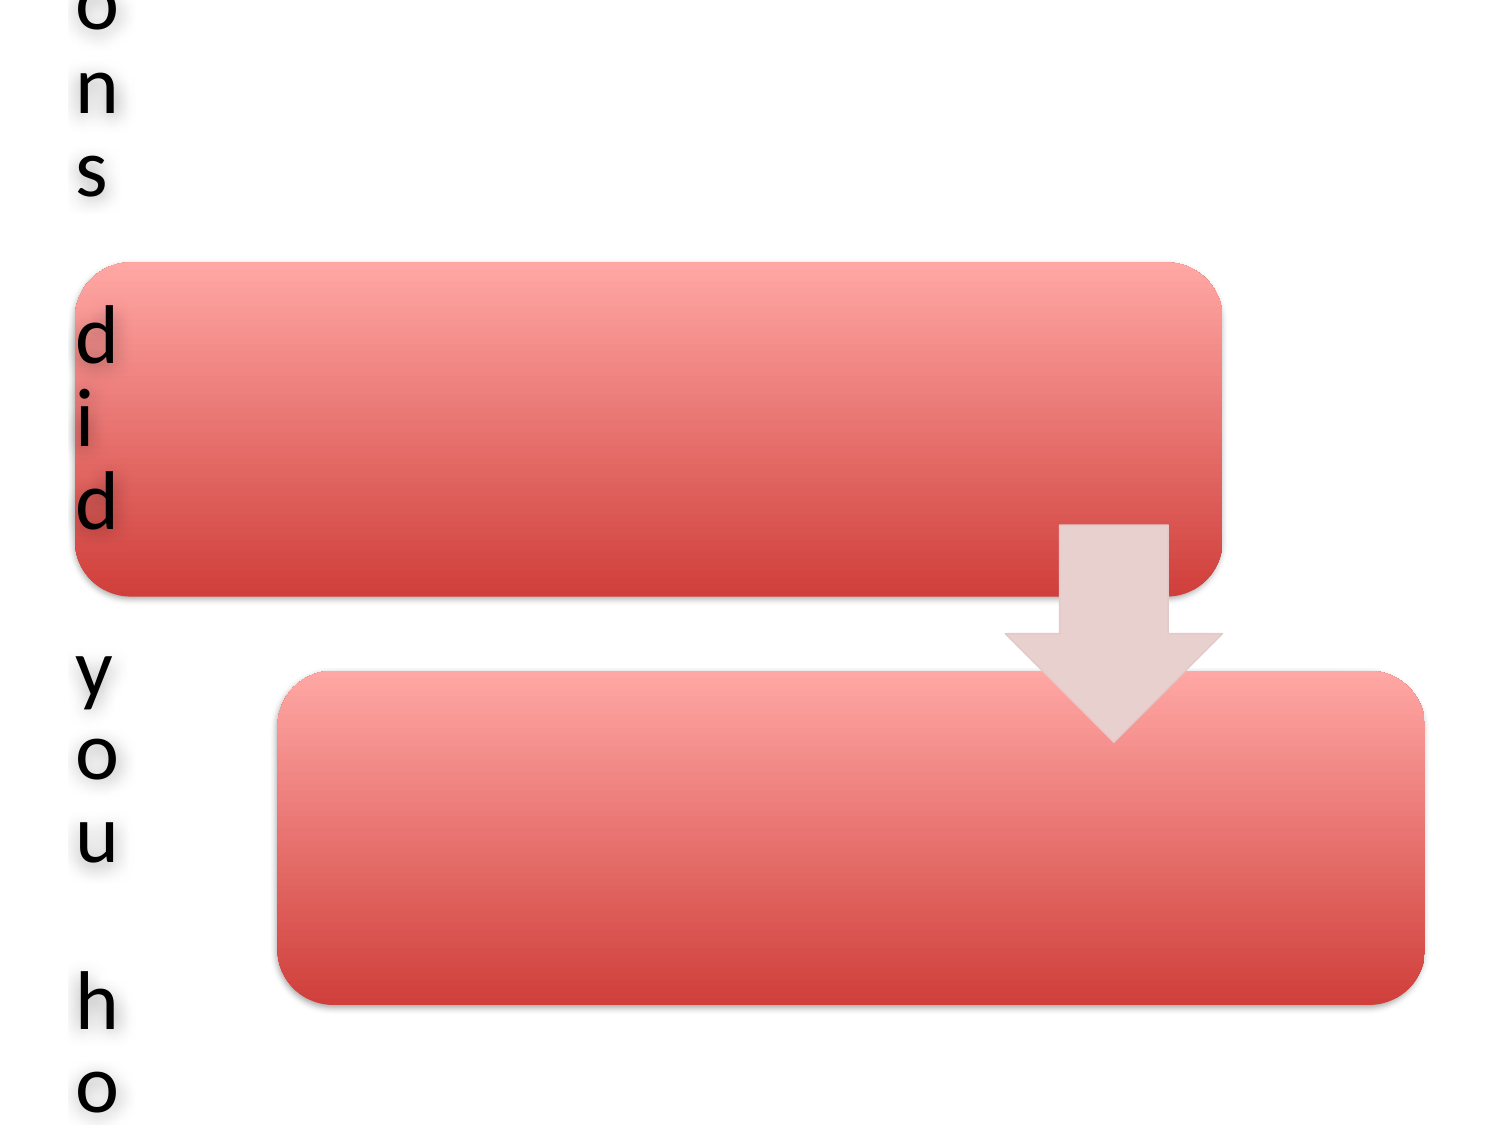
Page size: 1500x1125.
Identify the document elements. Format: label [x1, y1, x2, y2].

list [74, 262, 1426, 1006]
